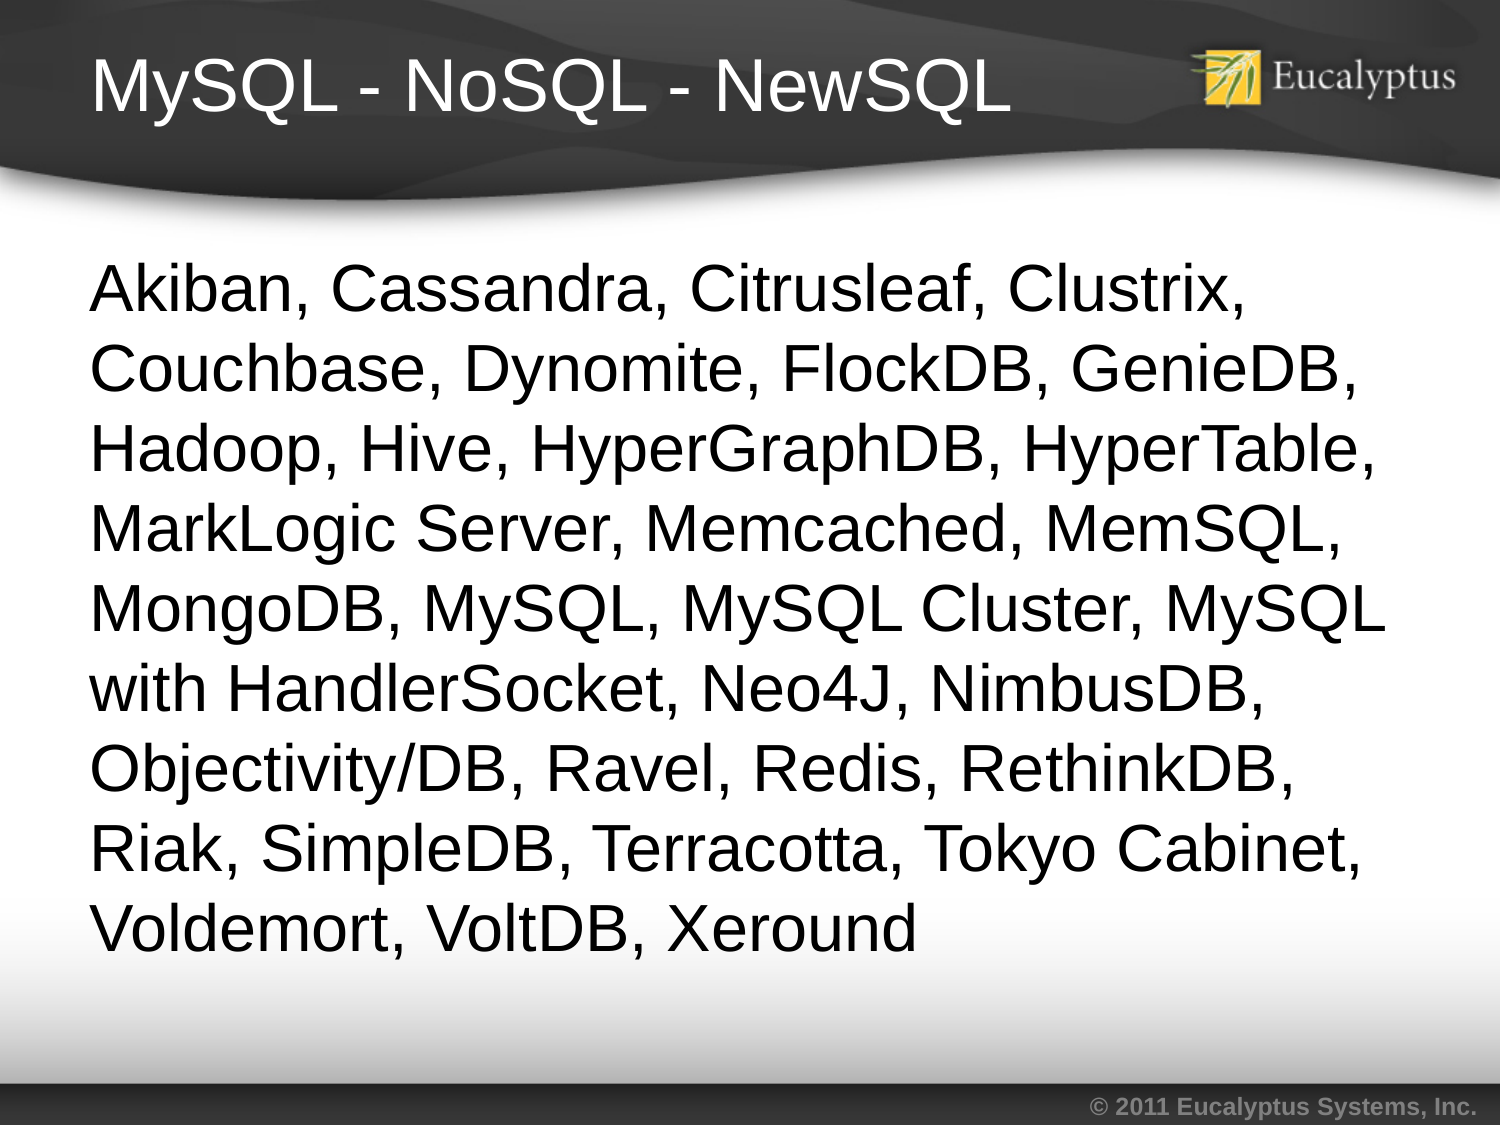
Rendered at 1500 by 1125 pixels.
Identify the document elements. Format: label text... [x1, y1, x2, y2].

picture [0, 0, 1500, 1125]
title MySQL - NoSQL - NewSQL [74, 12, 1201, 151]
text_box Akiban, Cassandra, Citrusleaf, Clustrix, Couchbase, Dynomite, FlockDB, GenieDB, Hadoop, Hive, HyperGraphDB, HyperTable, MarkLogic Server, Memcached, MemSQL, MongoDB, MySQL, MySQL Cluster, MySQL with HandlerSocket, Neo4J, NimbusDB, Objectivity/DB, Ravel, Redis, RethinkDB, Riak, SimpleDB, Terracotta, Tokyo Cabinet, Voldemort, VoltDB, Xeround [75, 237, 1475, 972]
